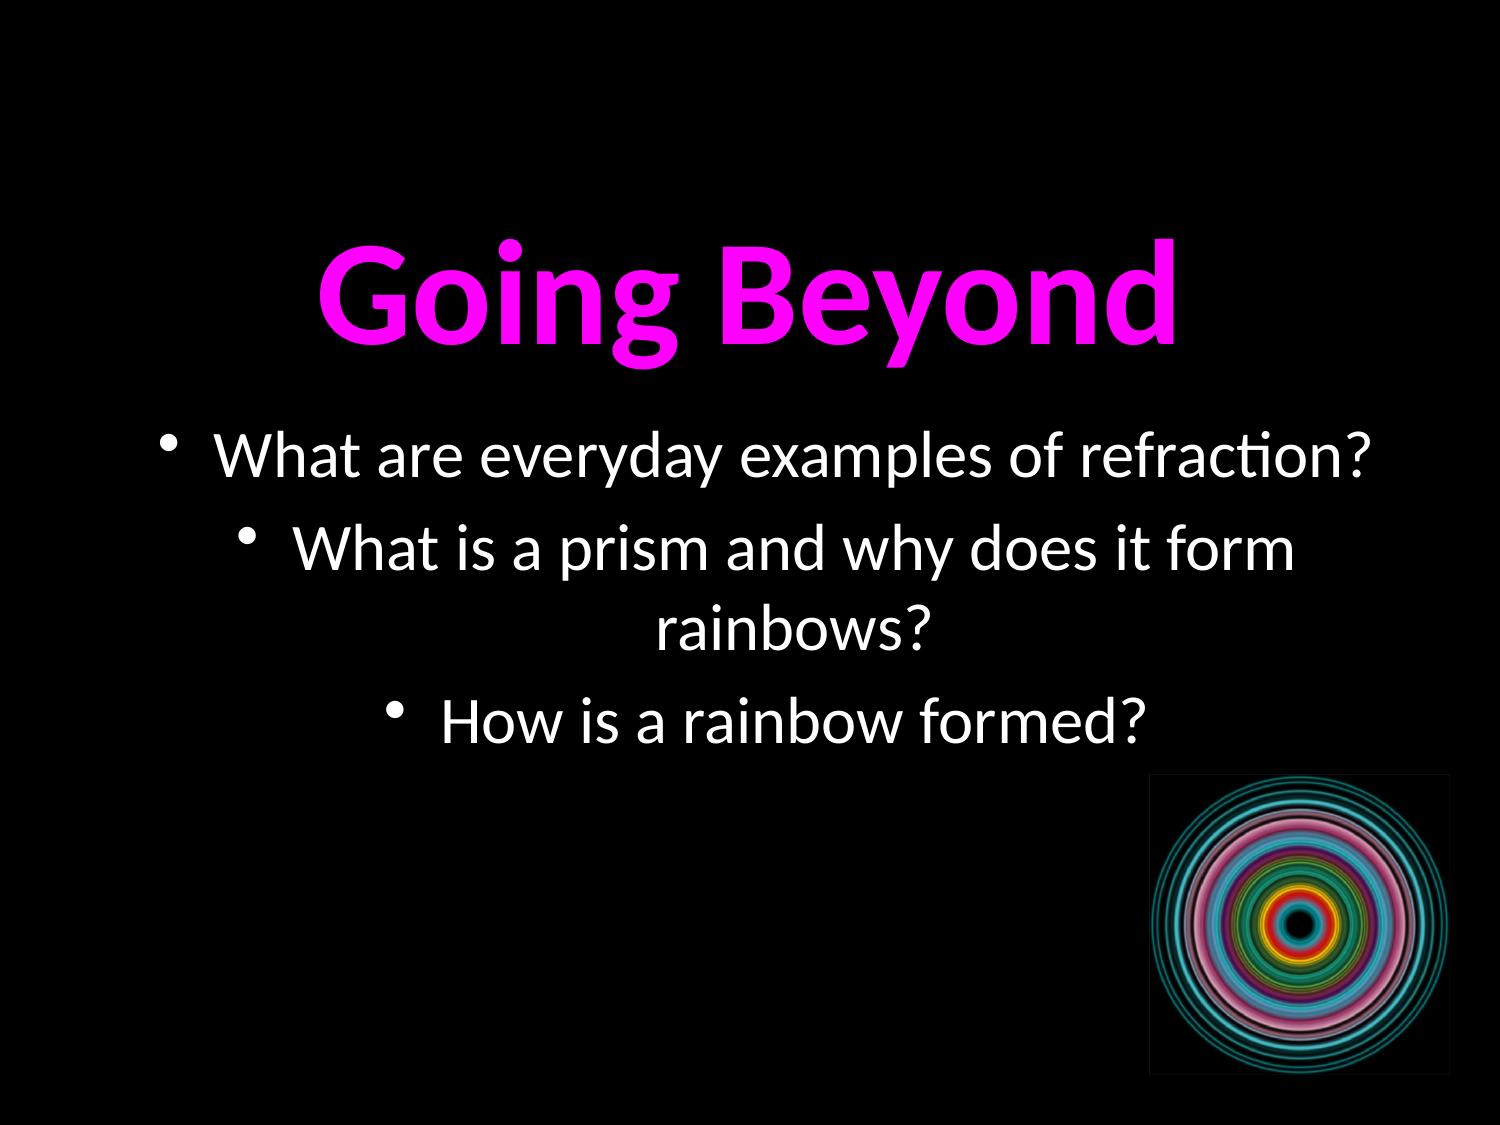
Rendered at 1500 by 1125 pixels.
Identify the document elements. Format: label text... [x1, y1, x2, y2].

list What are everyday examples of refraction? What is a prism and why does it form rainbows? How is a rainbow formed? [75, 403, 1459, 752]
title Going Beyond [75, 190, 1425, 378]
picture [1149, 774, 1450, 1075]
